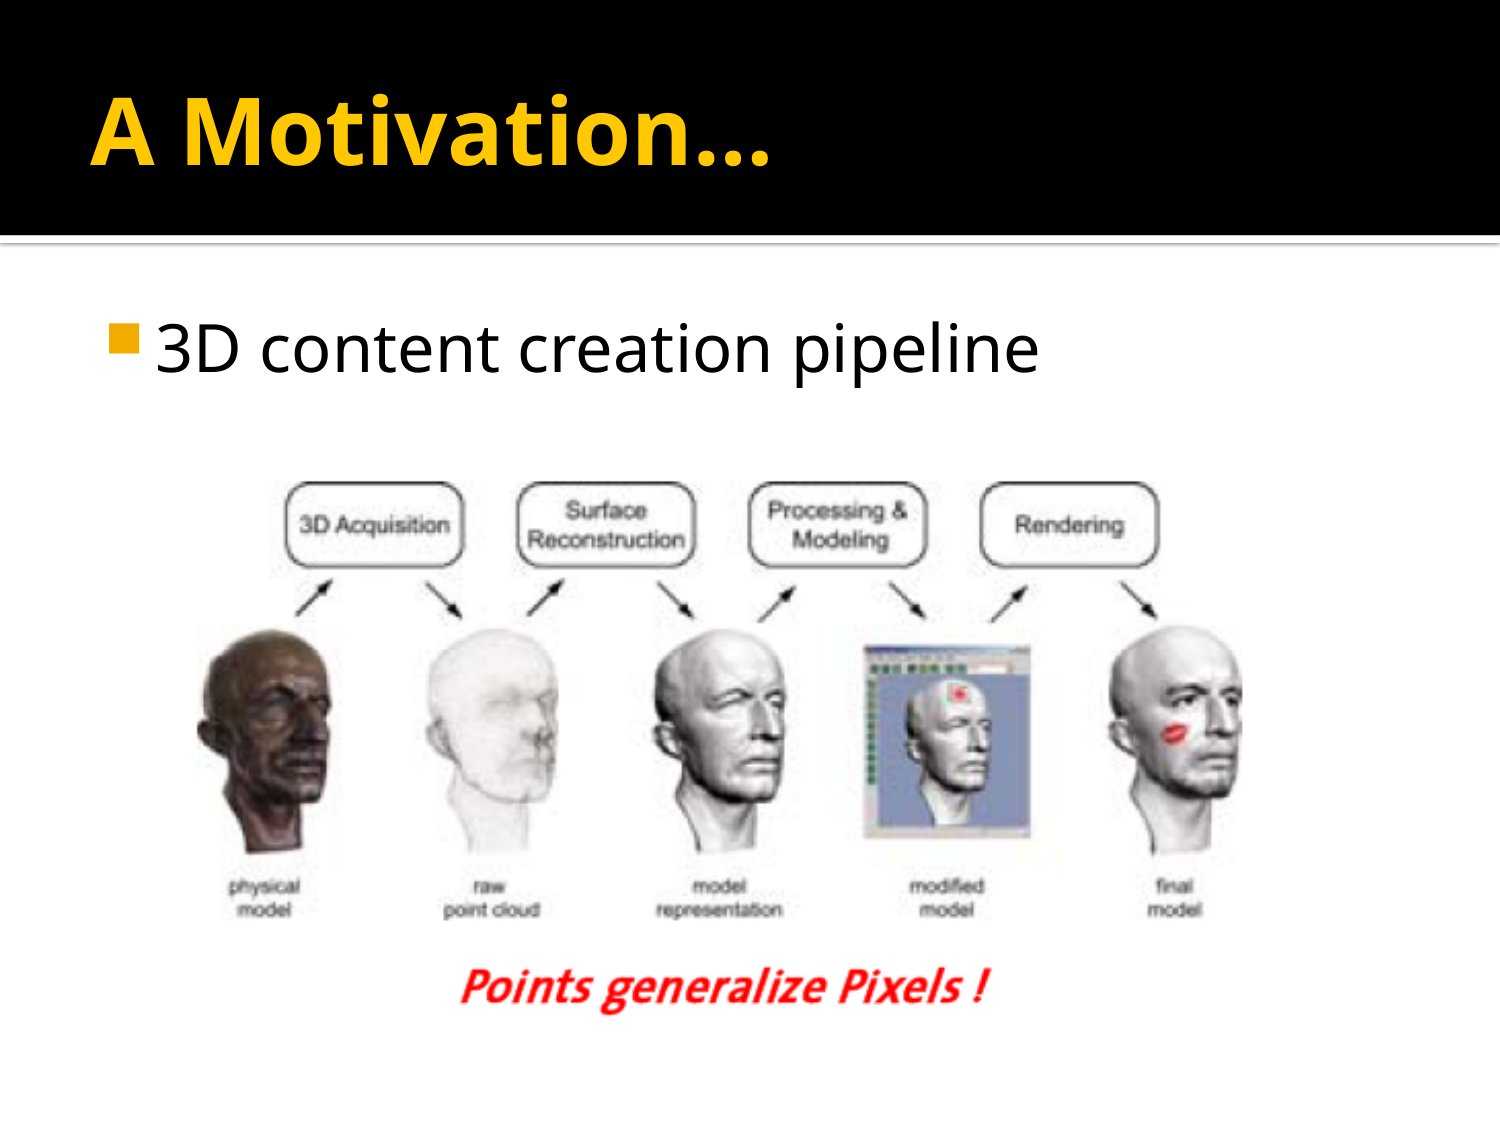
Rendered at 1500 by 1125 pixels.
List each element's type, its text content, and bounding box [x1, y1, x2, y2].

picture [169, 445, 1331, 1044]
list 3D content creation pipeline [75, 291, 1425, 1050]
title A Motivation… [75, 25, 1425, 231]
